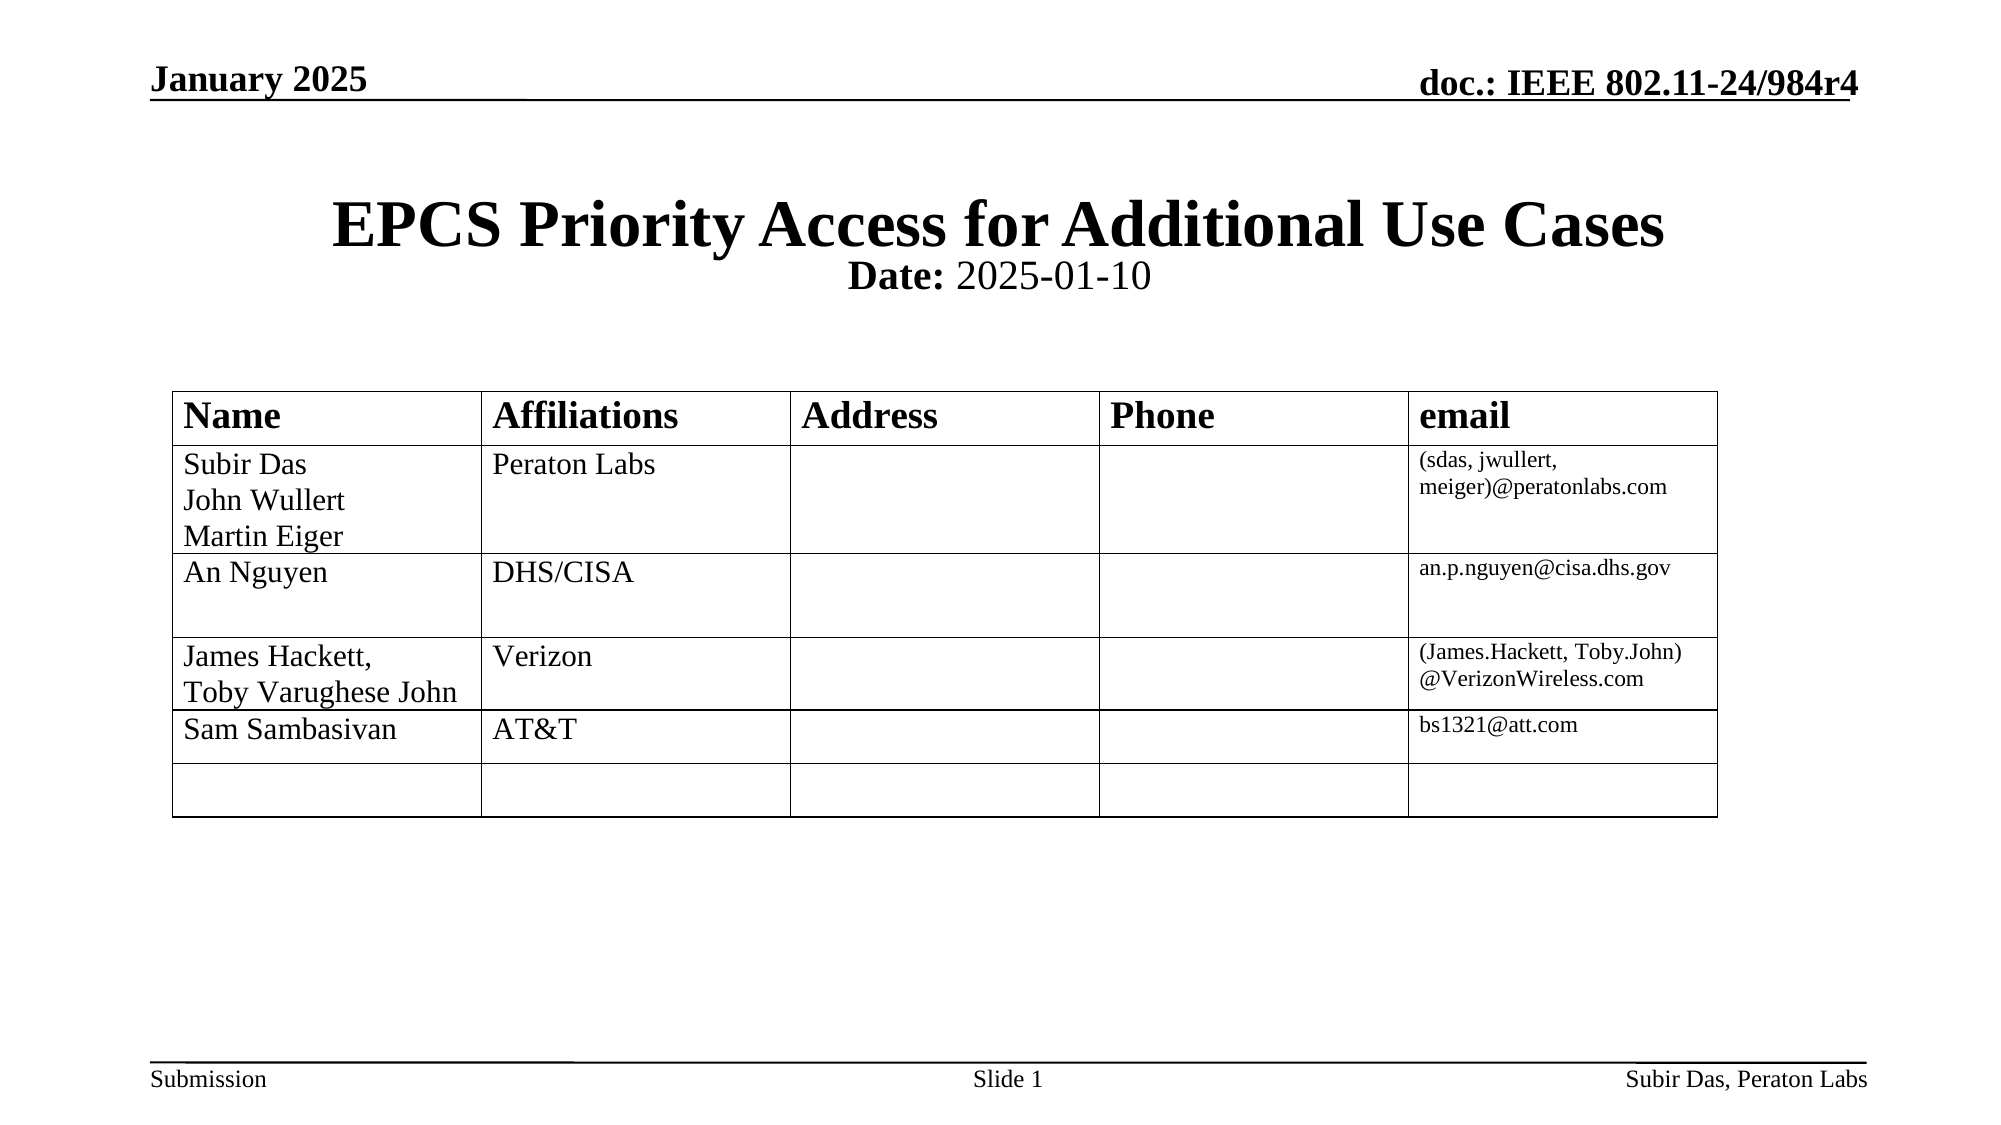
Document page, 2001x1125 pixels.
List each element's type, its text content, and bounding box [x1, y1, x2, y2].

subtitle Date: 2025-01-10 [299, 239, 1701, 319]
slide_number Slide 1 [950, 1061, 1067, 1123]
title EPCS Priority Access for Additional Use Cases [149, 124, 1851, 315]
footer Subir Das, Peraton Labs [1171, 1061, 1869, 1093]
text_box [158, 391, 1771, 882]
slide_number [149, 54, 561, 100]
